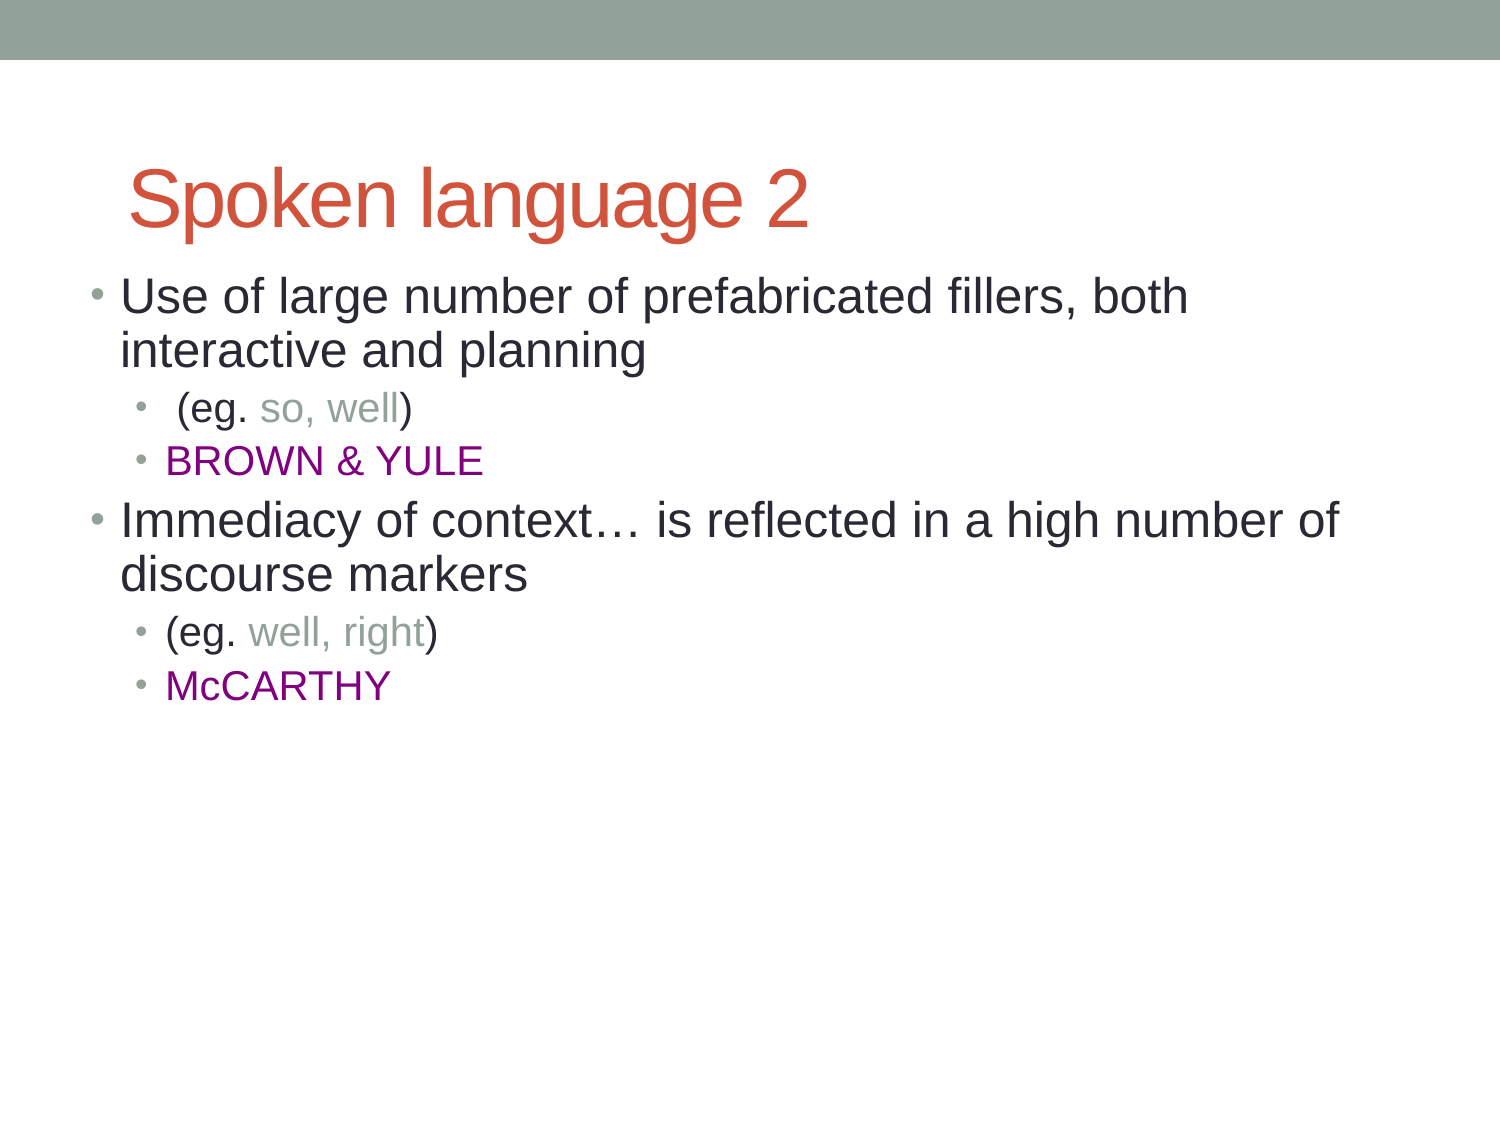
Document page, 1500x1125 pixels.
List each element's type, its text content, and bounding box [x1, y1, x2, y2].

list Use of large number of prefabricated fillers, both interactive and planning (eg. so, well) BROWN & YULE Immediacy of context… is reflected in a high number of discourse markers (eg. well, right) McCARTHY [75, 262, 1425, 1063]
title Spoken language 2 [112, 131, 1388, 257]
